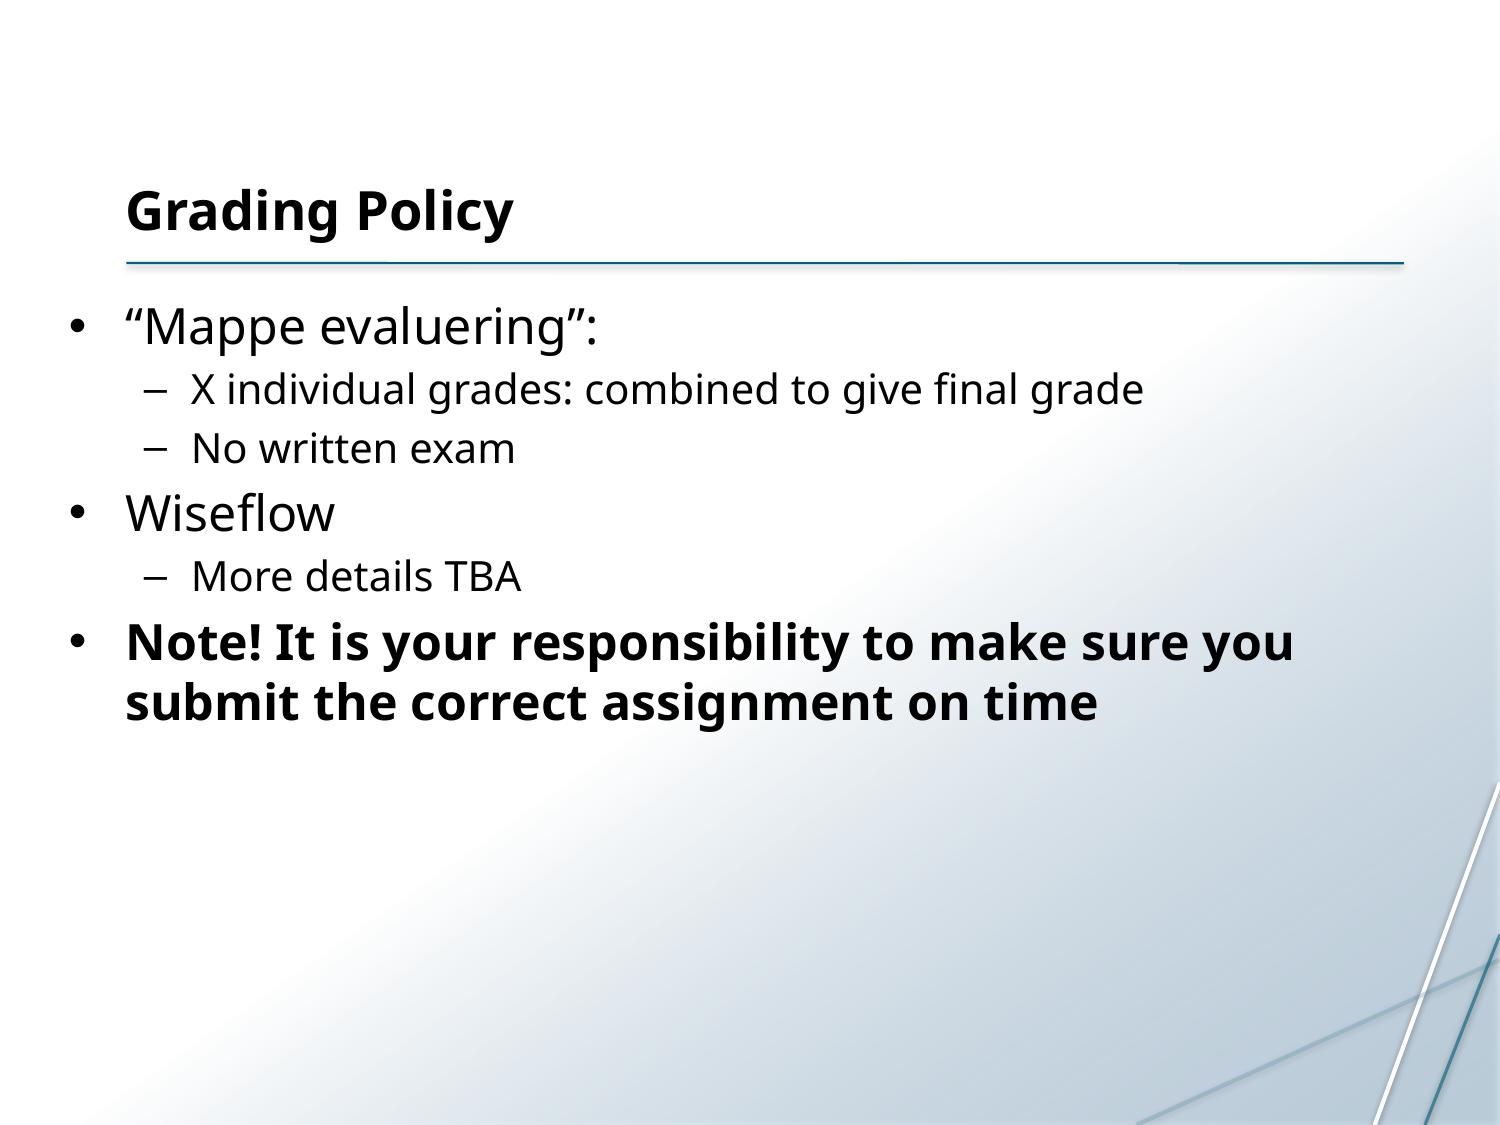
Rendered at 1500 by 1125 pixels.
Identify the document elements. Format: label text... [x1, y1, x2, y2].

title Grading Policy [109, 49, 1403, 249]
list “Mappe evaluering”: X individual grades: combined to give final grade No written exam Wiseflow More details TBA Note! It is your responsibility to make sure you submit the correct assignment on time [54, 287, 1404, 1005]
